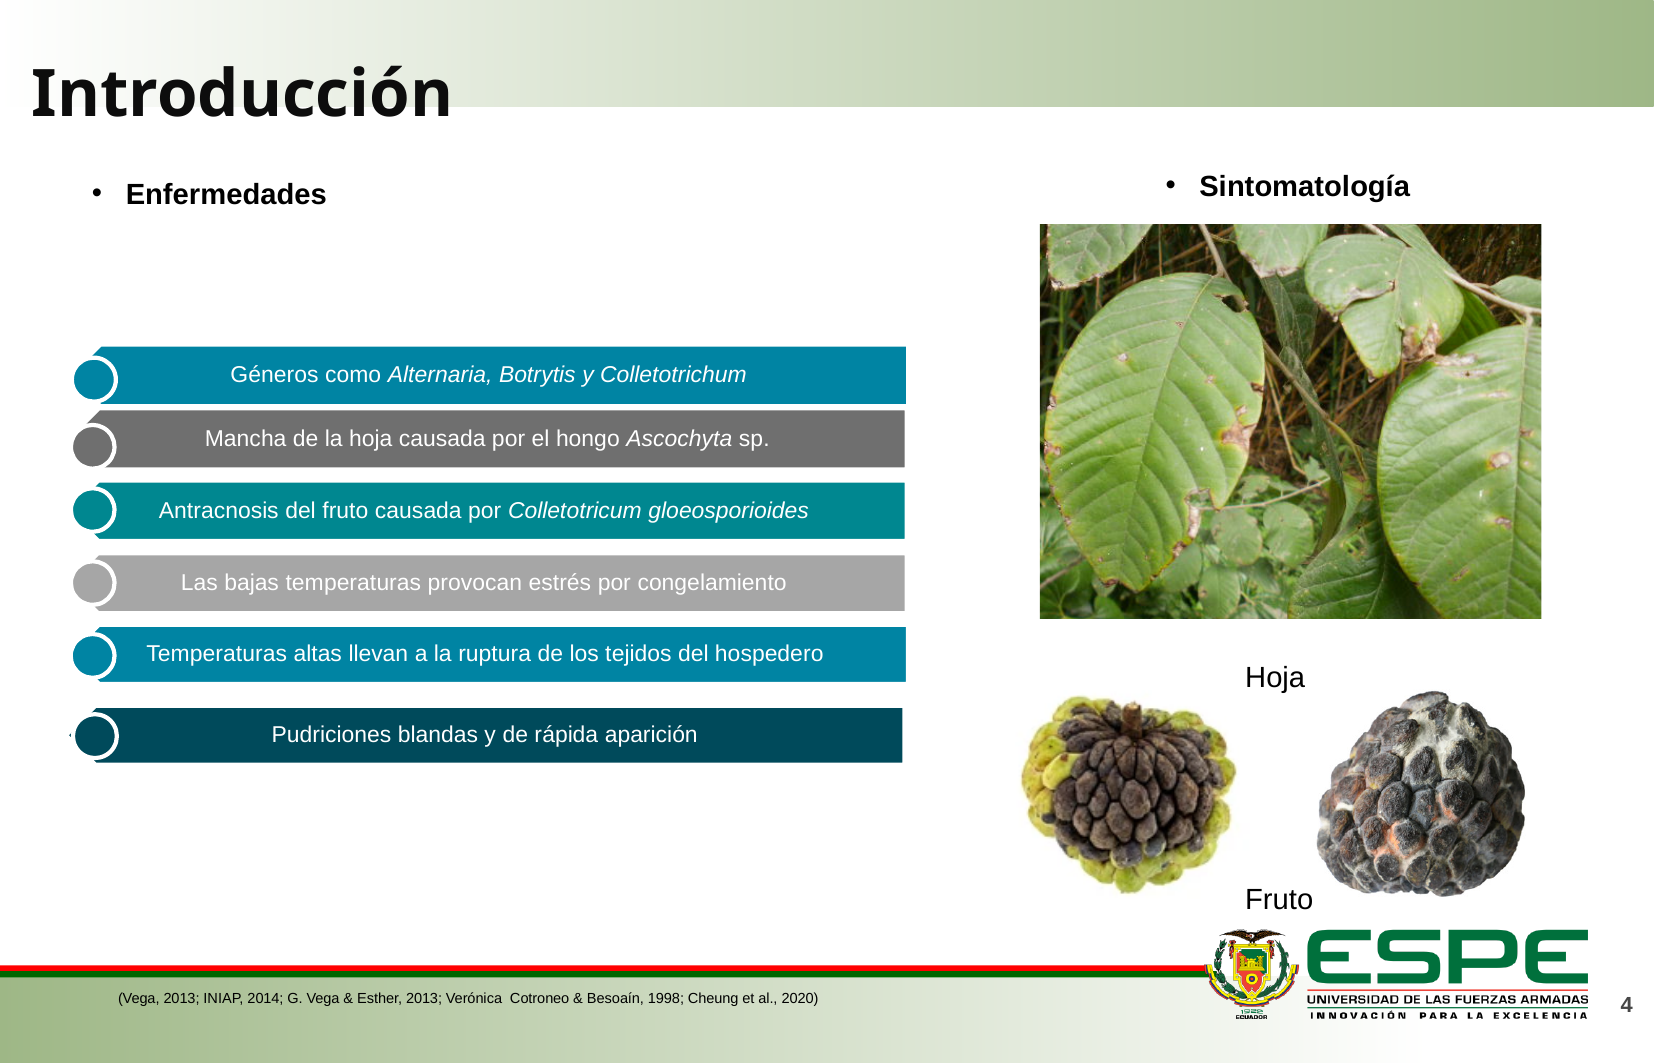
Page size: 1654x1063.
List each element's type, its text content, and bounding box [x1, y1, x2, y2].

title Introducción [0, 43, 1571, 150]
picture [1002, 680, 1250, 899]
slide_number 4 [1275, 975, 1648, 1033]
picture [1312, 682, 1527, 901]
text_box Fruto [1230, 873, 1363, 924]
text_box Sintomatología [1096, 124, 1497, 210]
text_box Hoja [1230, 650, 1363, 701]
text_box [0, 332, 940, 792]
picture [1204, 929, 1588, 1019]
text_box (Vega, 2013; INIAP, 2014; G. Vega & Esther, 2013; Verónica Cotroneo & Besoaín, 1998; Cheung et al., 2020) [103, 981, 1149, 1014]
text_box Enfermedades [22, 132, 546, 218]
picture [1039, 223, 1542, 619]
